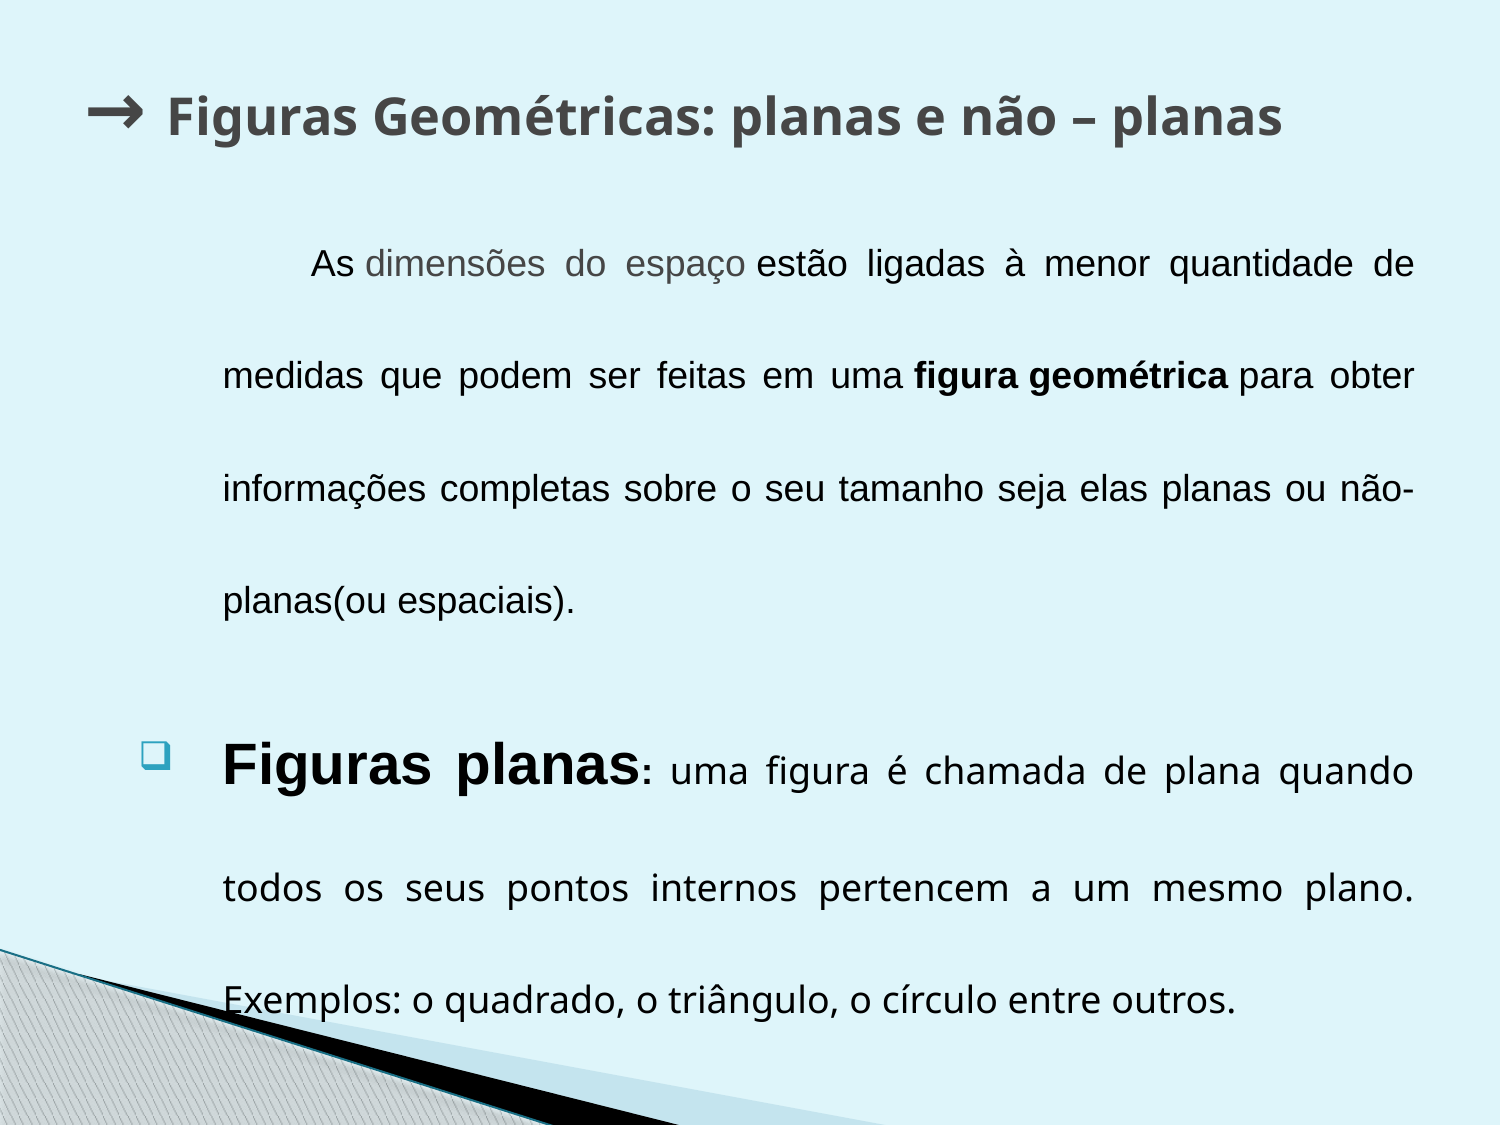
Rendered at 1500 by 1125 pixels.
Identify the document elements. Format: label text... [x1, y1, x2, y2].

list As dimensões do espaço estão ligadas à menor quantidade de medidas que podem ser feitas em uma figura geométrica para obter informações completas sobre o seu tamanho seja elas planas ou não-planas(ou espaciais). Figuras planas: uma figura é chamada de plana quando todos os seus pontos internos pertencem a um mesmo plano. Exemplos: o quadrado, o triângulo, o círculo entre outros. [105, 176, 1430, 1020]
title → Figuras Geométricas: planas e não – planas [70, 35, 1430, 176]
